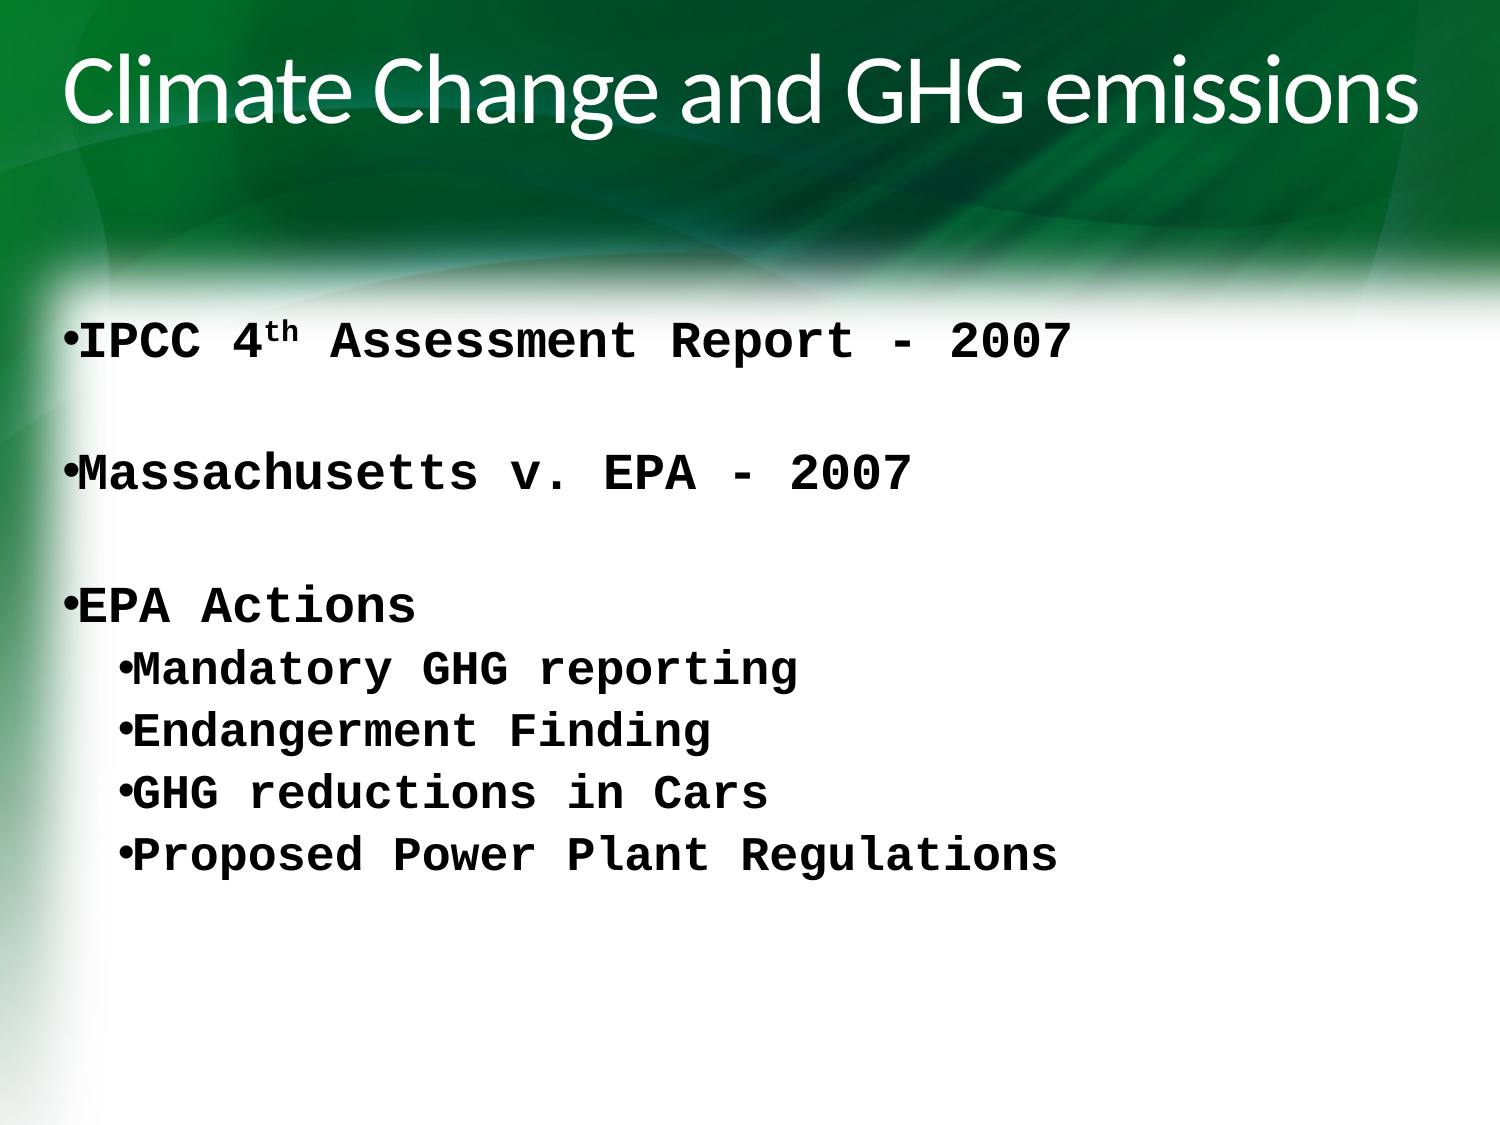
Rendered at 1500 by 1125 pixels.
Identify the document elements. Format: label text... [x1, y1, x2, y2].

title Climate Change and GHG emissions [62, 37, 1438, 229]
list IPCC 4th Assessment Report - 2007 Massachusetts v. EPA - 2007 EPA Actions Mandatory GHG reporting Endangerment Finding GHG reductions in Cars Proposed Power Plant Regulations [62, 312, 1438, 888]
picture [0, 0, 1500, 1125]
